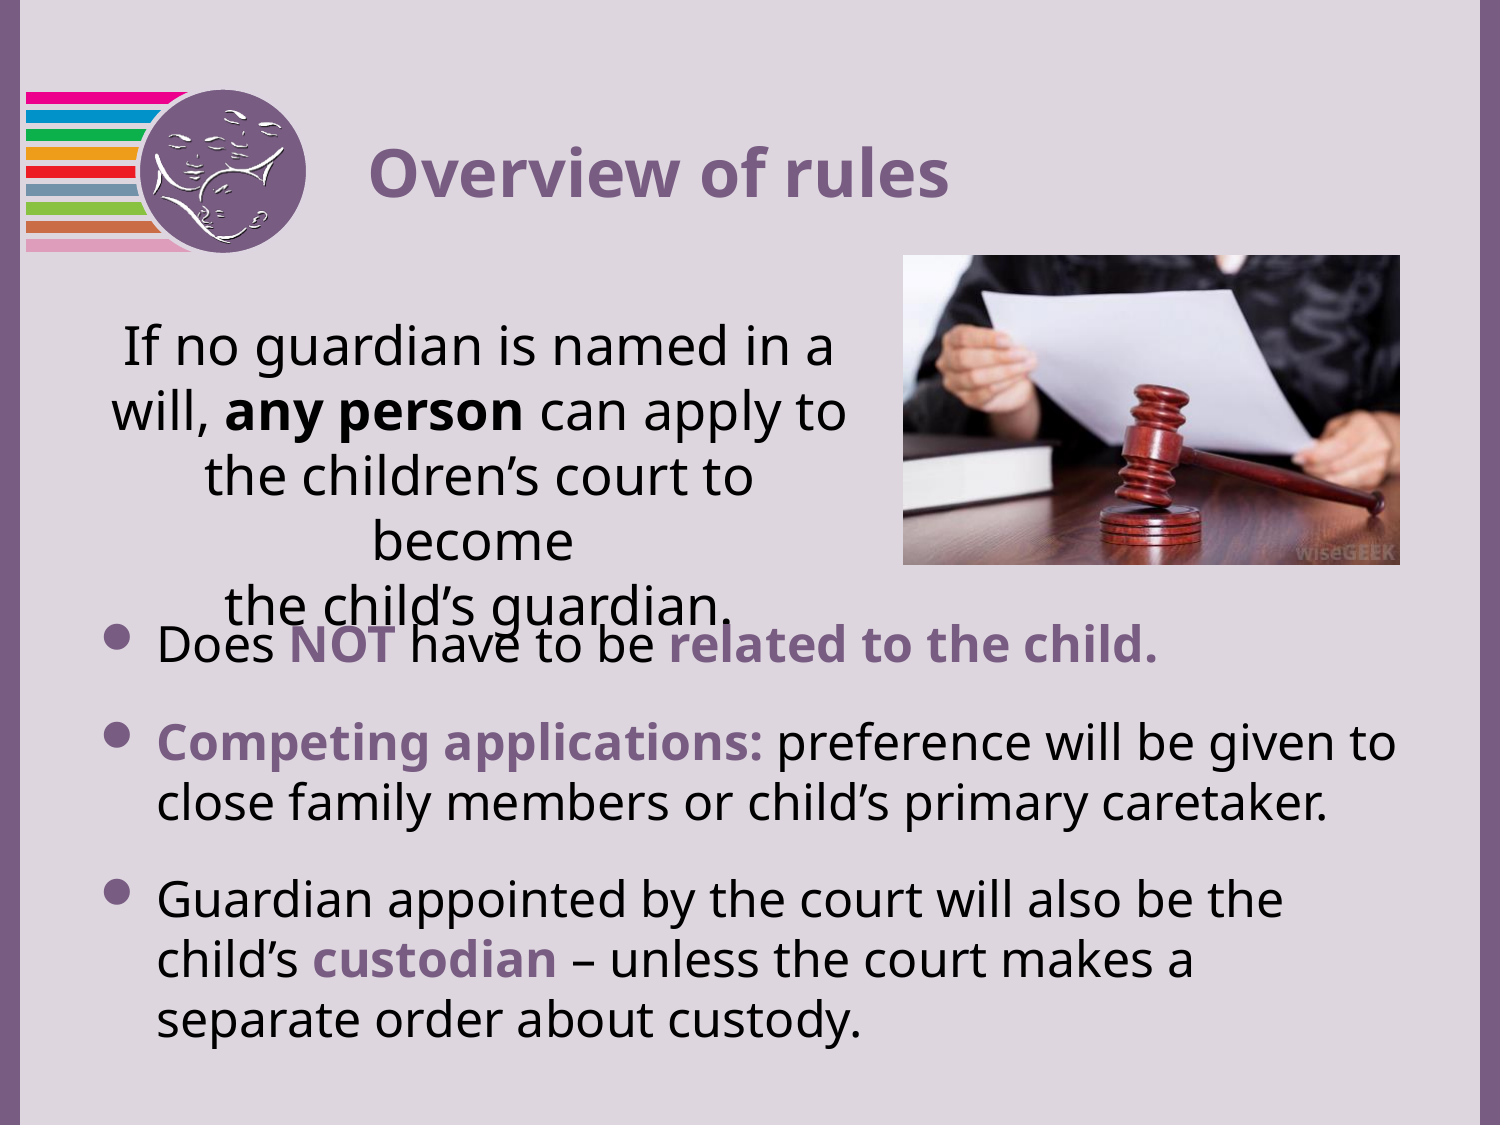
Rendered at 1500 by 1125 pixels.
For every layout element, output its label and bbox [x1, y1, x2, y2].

text_box [9, 0, 1491, 1125]
